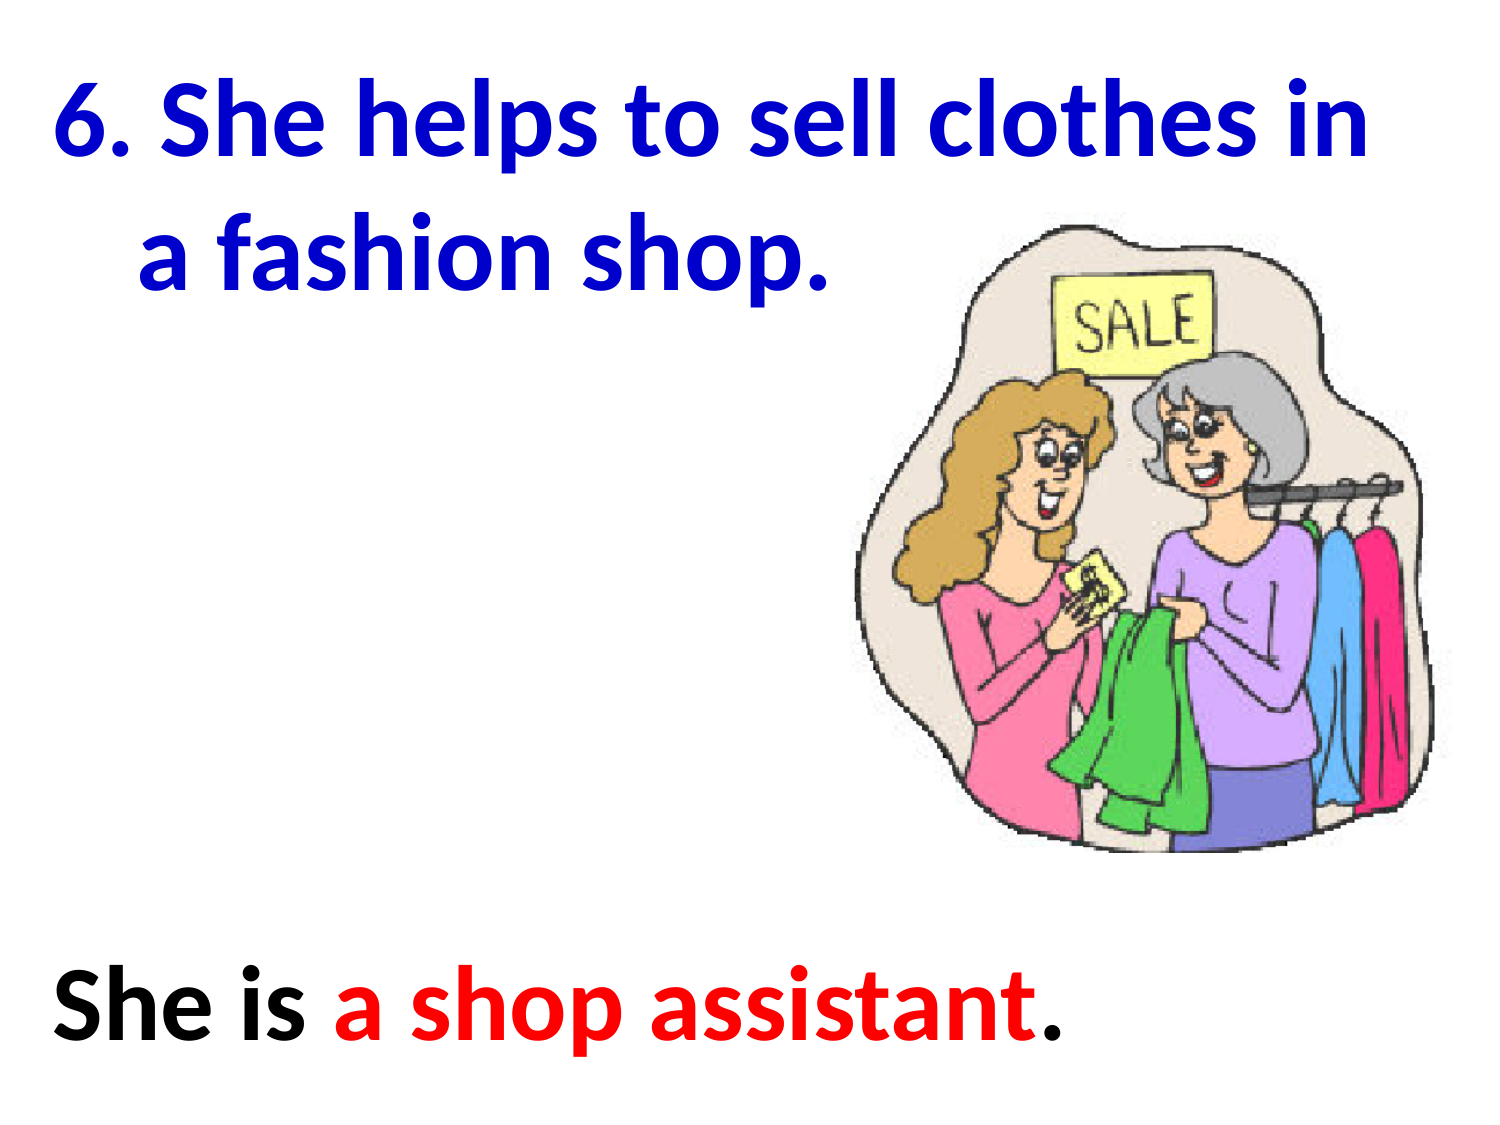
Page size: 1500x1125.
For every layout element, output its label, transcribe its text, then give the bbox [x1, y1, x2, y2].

picture [849, 212, 1459, 854]
list 6. She helps to sell clothes in a fashion shop. She is a shop assistant. [37, 37, 1463, 1075]
